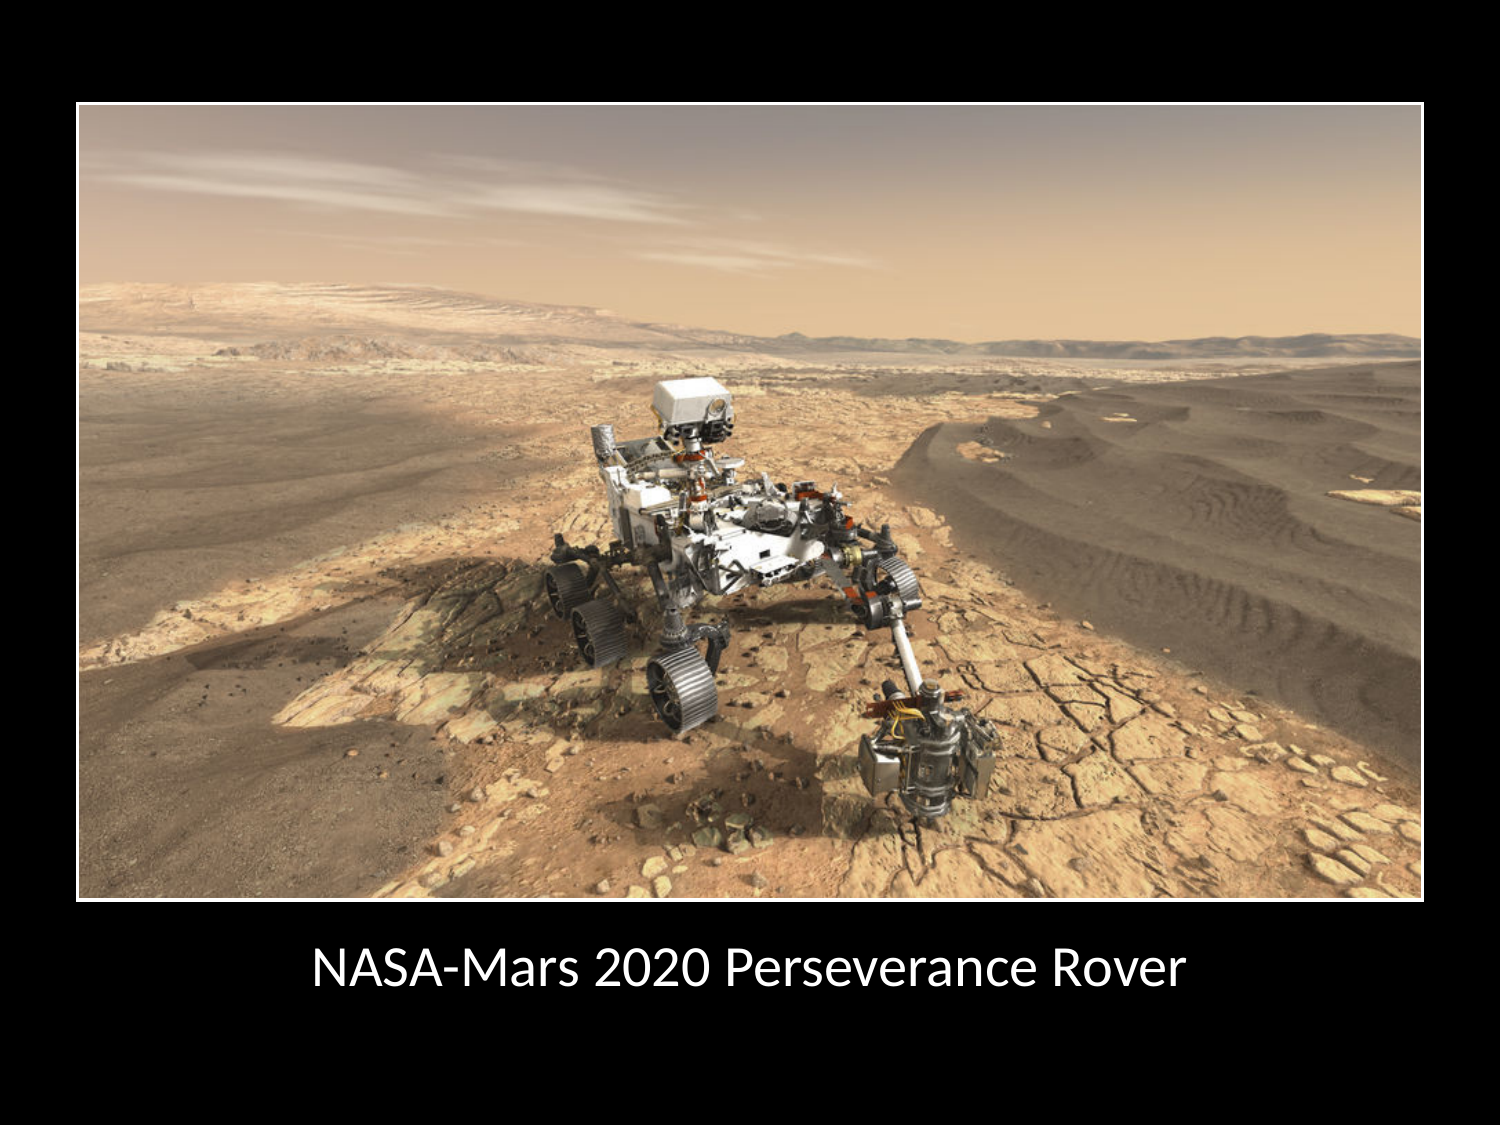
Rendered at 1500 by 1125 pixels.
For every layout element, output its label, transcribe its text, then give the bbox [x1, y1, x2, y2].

title NASA-Mars 2020 Perseverance Rover [78, 914, 1422, 1020]
picture [78, 104, 1422, 899]
